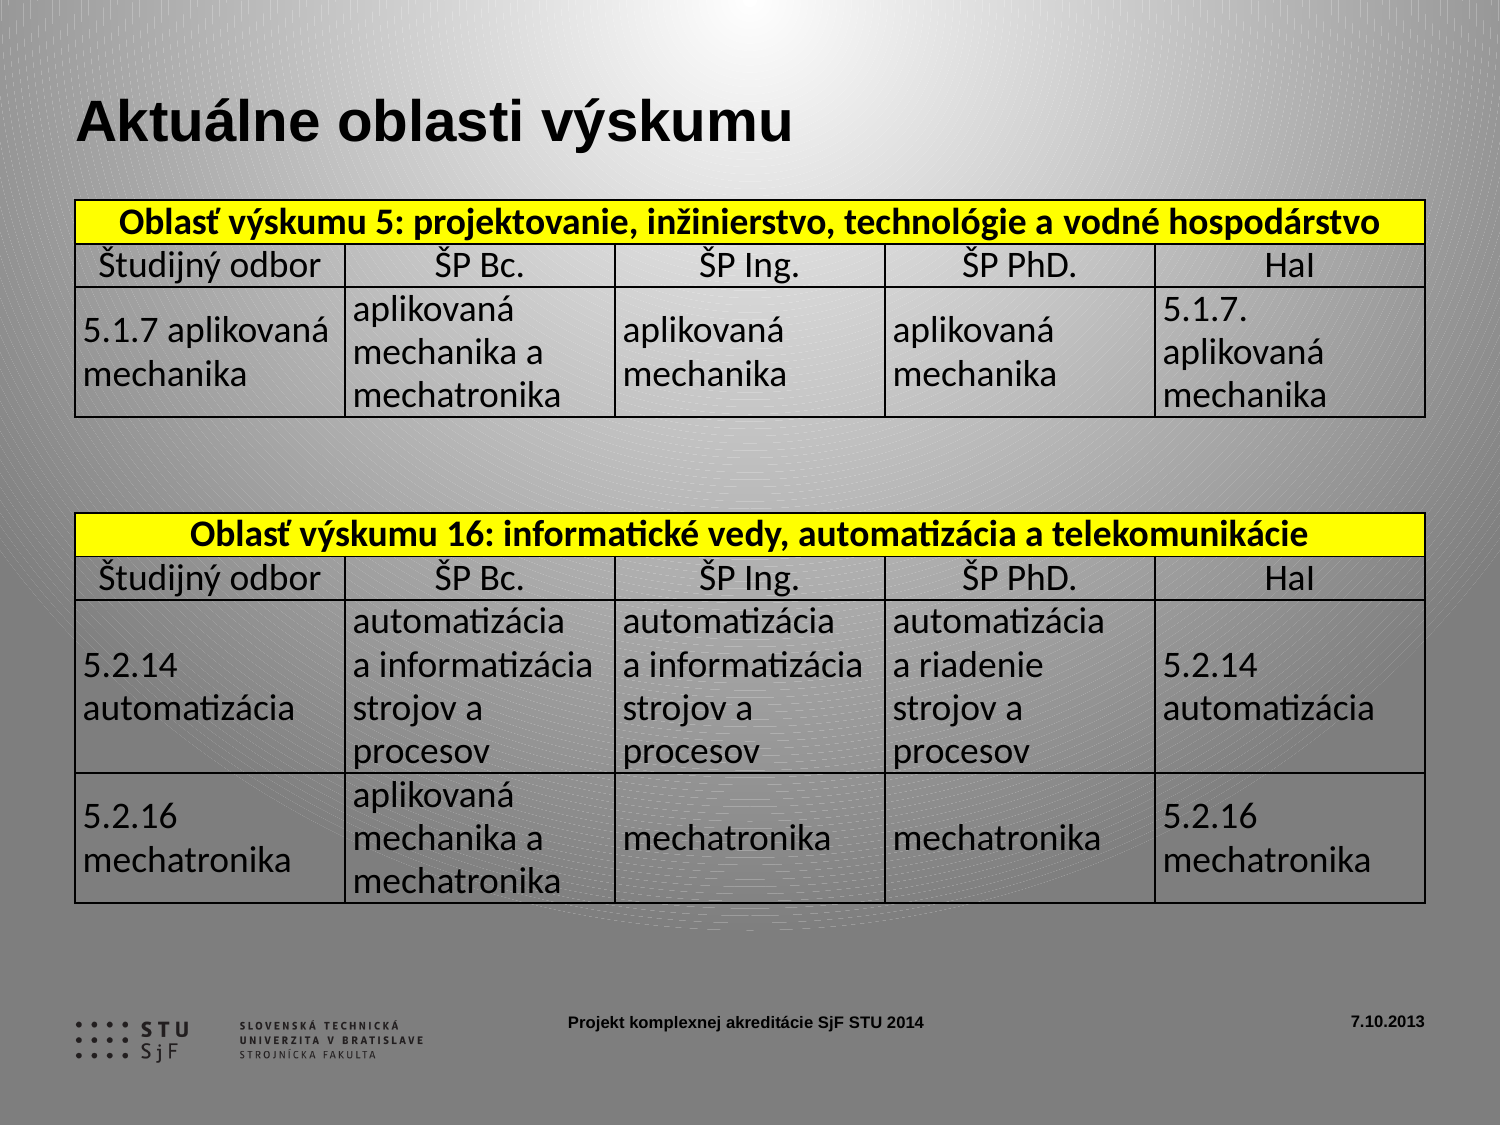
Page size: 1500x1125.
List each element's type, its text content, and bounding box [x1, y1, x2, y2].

table_cell aplikovaná mechanika [616, 288, 884, 416]
table_cell ŠP Bc. [346, 557, 614, 599]
table_cell mechatronika [616, 774, 884, 902]
footer Projekt komplexnej akreditácie SjF STU 2014 [567, 1011, 1224, 1072]
table_cell automatizácia a riadenie strojov a procesov [886, 601, 1154, 772]
table_header Oblasť výskumu 5: projektovanie, inžinierstvo, technológie a vodné hospodárstvo [76, 201, 1424, 243]
table_cell 5.2.16 mechatronika [1156, 774, 1424, 902]
table_cell ŠP Ing. [616, 245, 884, 286]
table_cell mechatronika [886, 774, 1154, 902]
table_cell aplikovaná mechanika [886, 288, 1154, 416]
table_cell ŠP PhD. [886, 245, 1154, 286]
table_cell 5.2.14 automatizácia [76, 601, 344, 772]
title Aktuálne oblasti výskumu [75, 67, 1425, 170]
table_cell aplikovaná mechanika a mechatronika [346, 288, 614, 416]
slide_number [1238, 1010, 1425, 1071]
table_cell HaI [1156, 245, 1424, 286]
table_cell 5.1.7. aplikovaná mechanika [1156, 288, 1424, 416]
table_cell automatizácia a informatizácia strojov a procesov [616, 601, 884, 772]
table_cell 5.2.14 automatizácia [1156, 601, 1424, 772]
table_cell ŠP Ing. [616, 557, 884, 599]
table_cell 5.2.16 mechatronika [76, 774, 344, 902]
table_cell aplikovaná mechanika a mechatronika [346, 774, 614, 902]
table_cell Študijný odbor [76, 557, 344, 599]
table_cell ŠP PhD. [886, 557, 1154, 599]
table_header Oblasť výskumu 16: informatické vedy, automatizácia a telekomunikácie [76, 514, 1424, 556]
table_cell HaI [1156, 557, 1424, 599]
table_cell automatizácia a informatizácia strojov a procesov [346, 601, 614, 772]
table_cell 5.1.7 aplikovaná mechanika [76, 288, 344, 416]
table_cell ŠP Bc. [346, 245, 614, 286]
table_cell Študijný odbor [76, 245, 344, 286]
